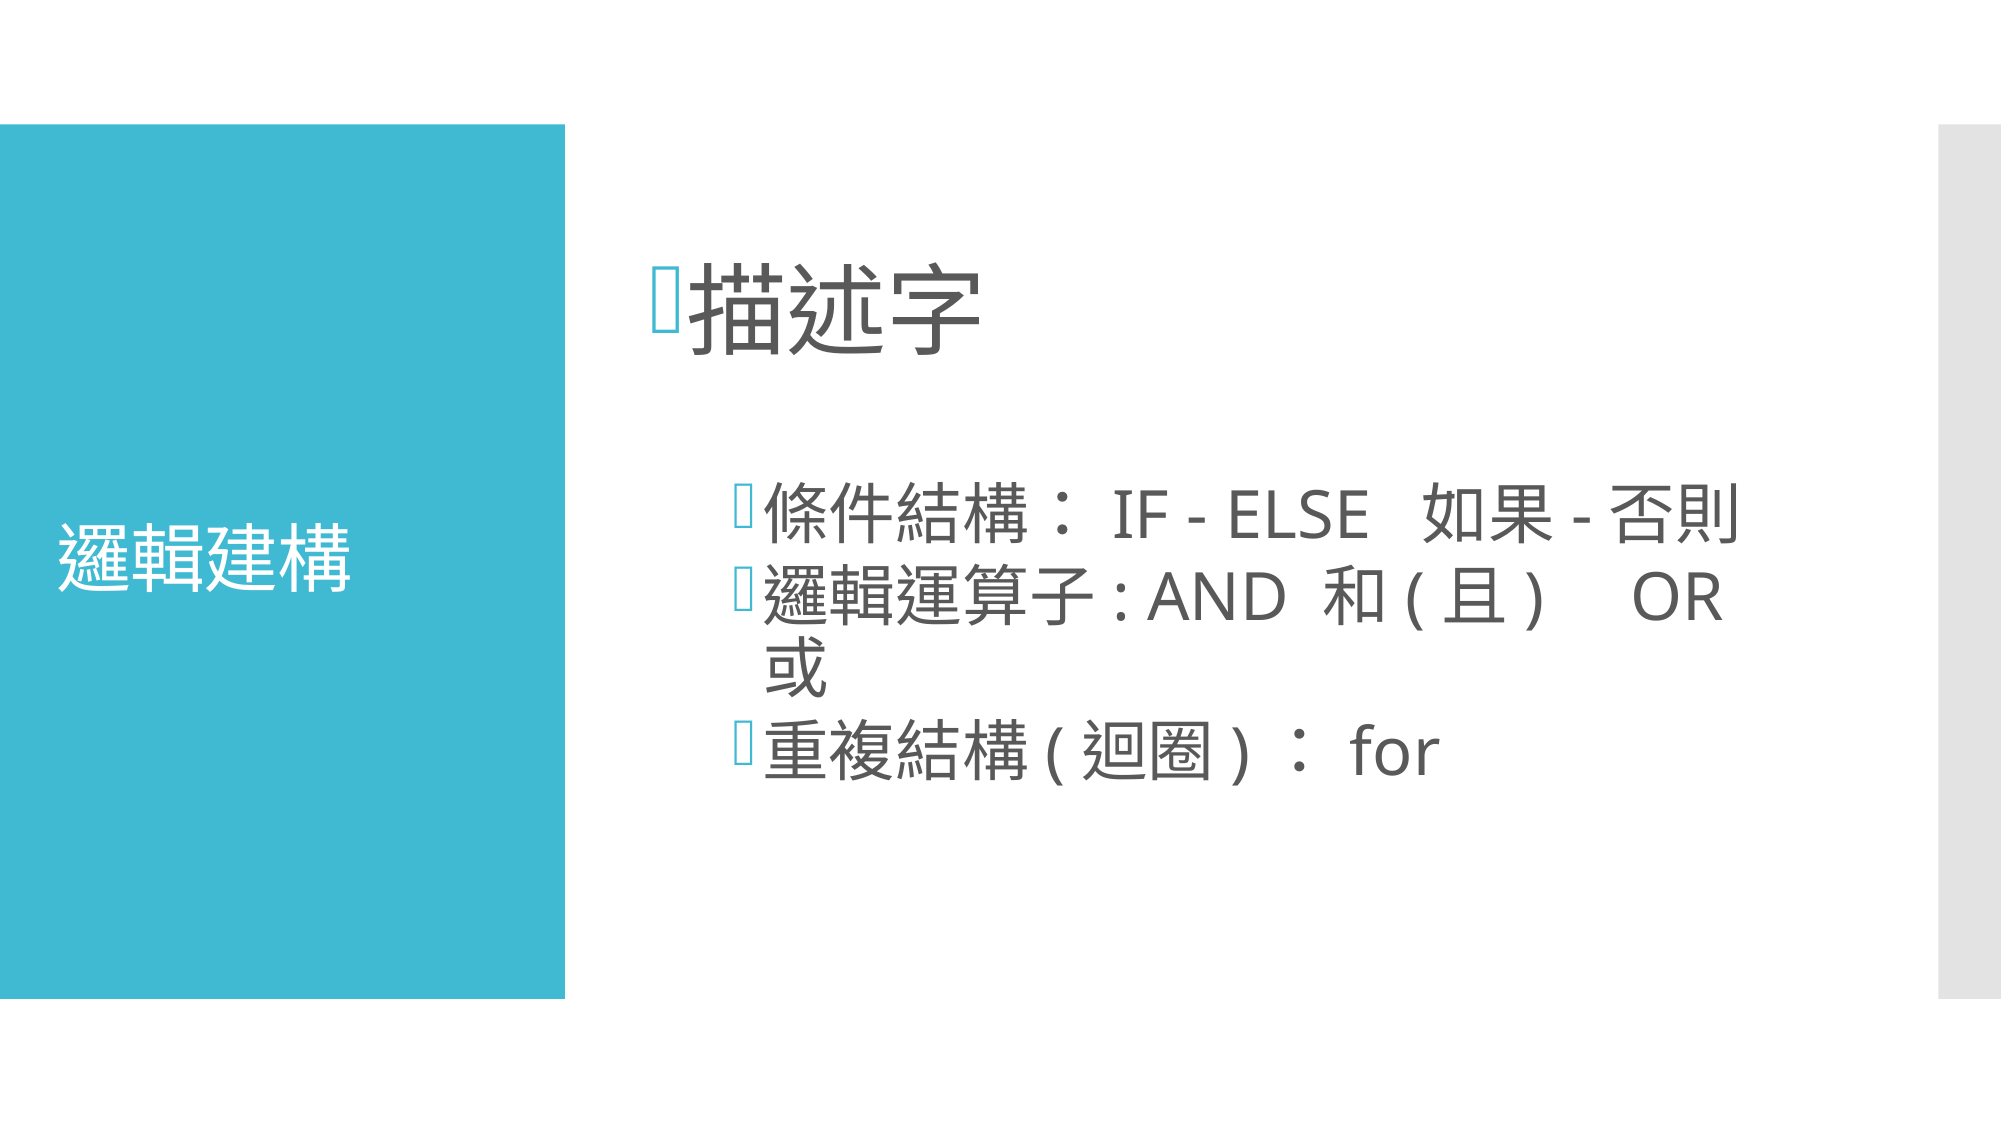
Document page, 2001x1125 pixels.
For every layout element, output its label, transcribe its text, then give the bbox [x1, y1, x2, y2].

title 邏輯建構 [41, 184, 525, 940]
list 描述字 條件結構：IF - ELSE 如果-否則 邏輯運算子: AND 和(且) OR 或 重複結構(迴圈)：for [634, 141, 1835, 910]
